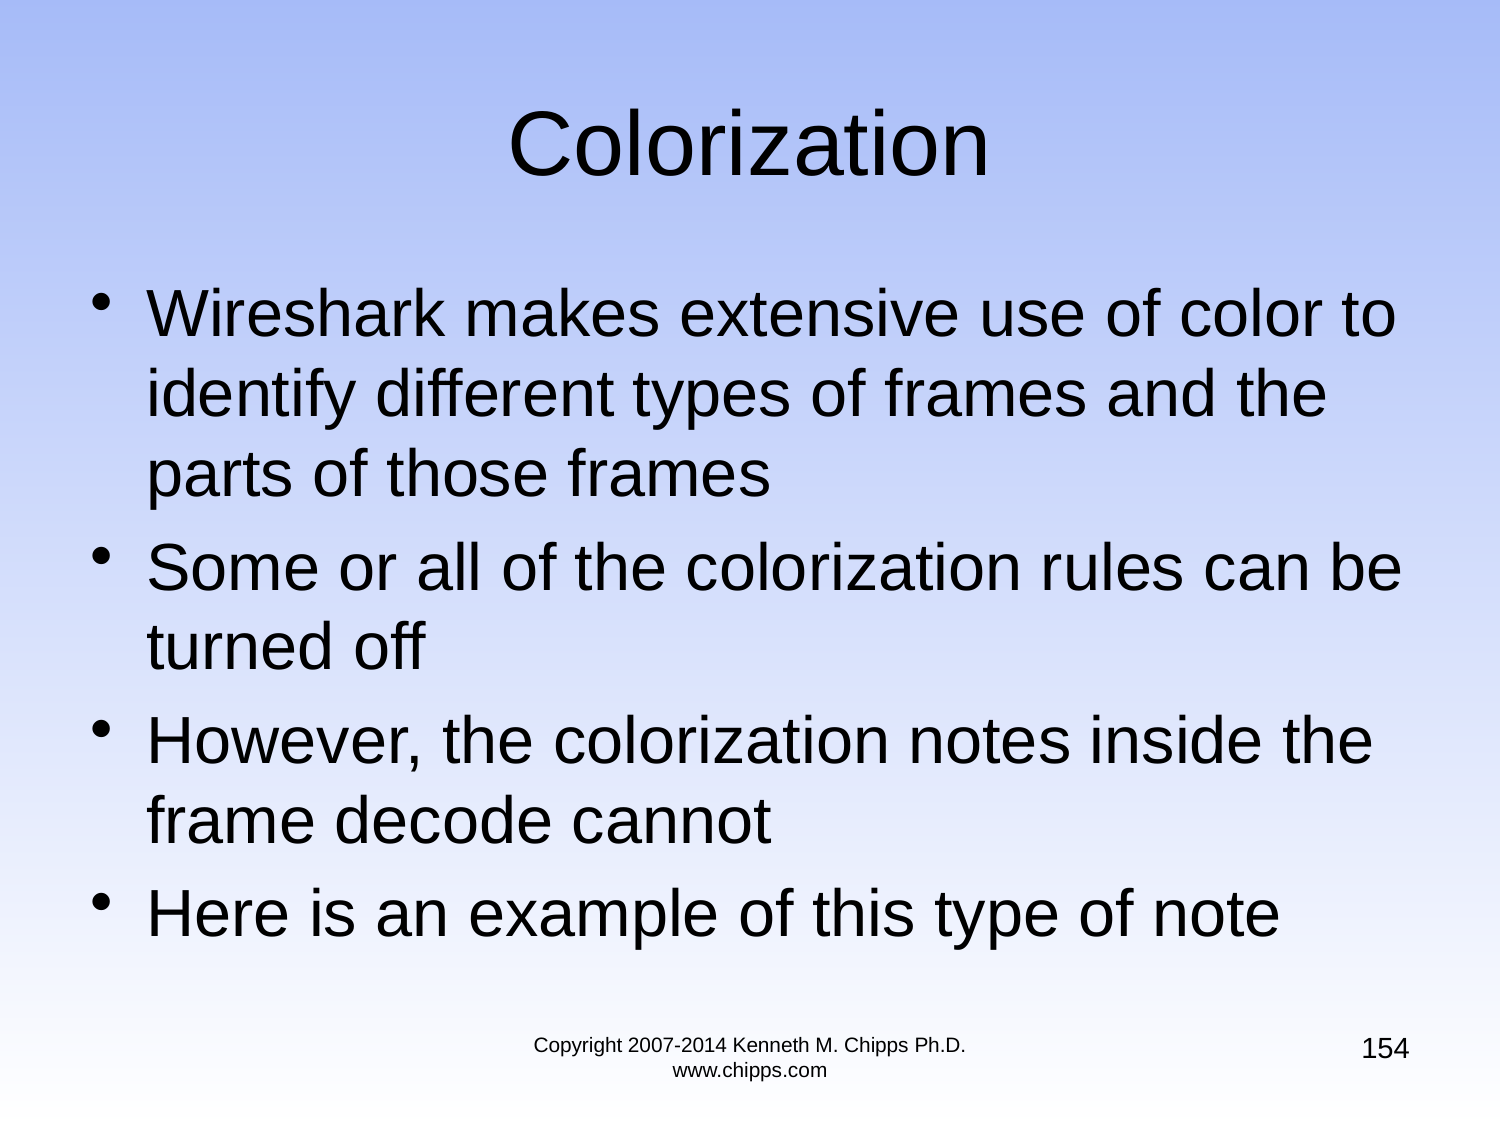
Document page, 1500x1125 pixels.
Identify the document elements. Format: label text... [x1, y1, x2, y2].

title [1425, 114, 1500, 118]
slide_number 154 [1074, 1021, 1426, 1101]
footer Copyright 2007-2014 Kenneth M. Chipps Ph.D. www.chipps.com [449, 1024, 1051, 1103]
title Colorization [75, 45, 1425, 233]
list Wireshark makes extensive use of color to identify different types of frames and the parts of those frames Some or all of the colorization rules can be turned off However, the colorization notes inside the frame decode cannot Here is an example of this type of note [75, 262, 1425, 1005]
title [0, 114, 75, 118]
